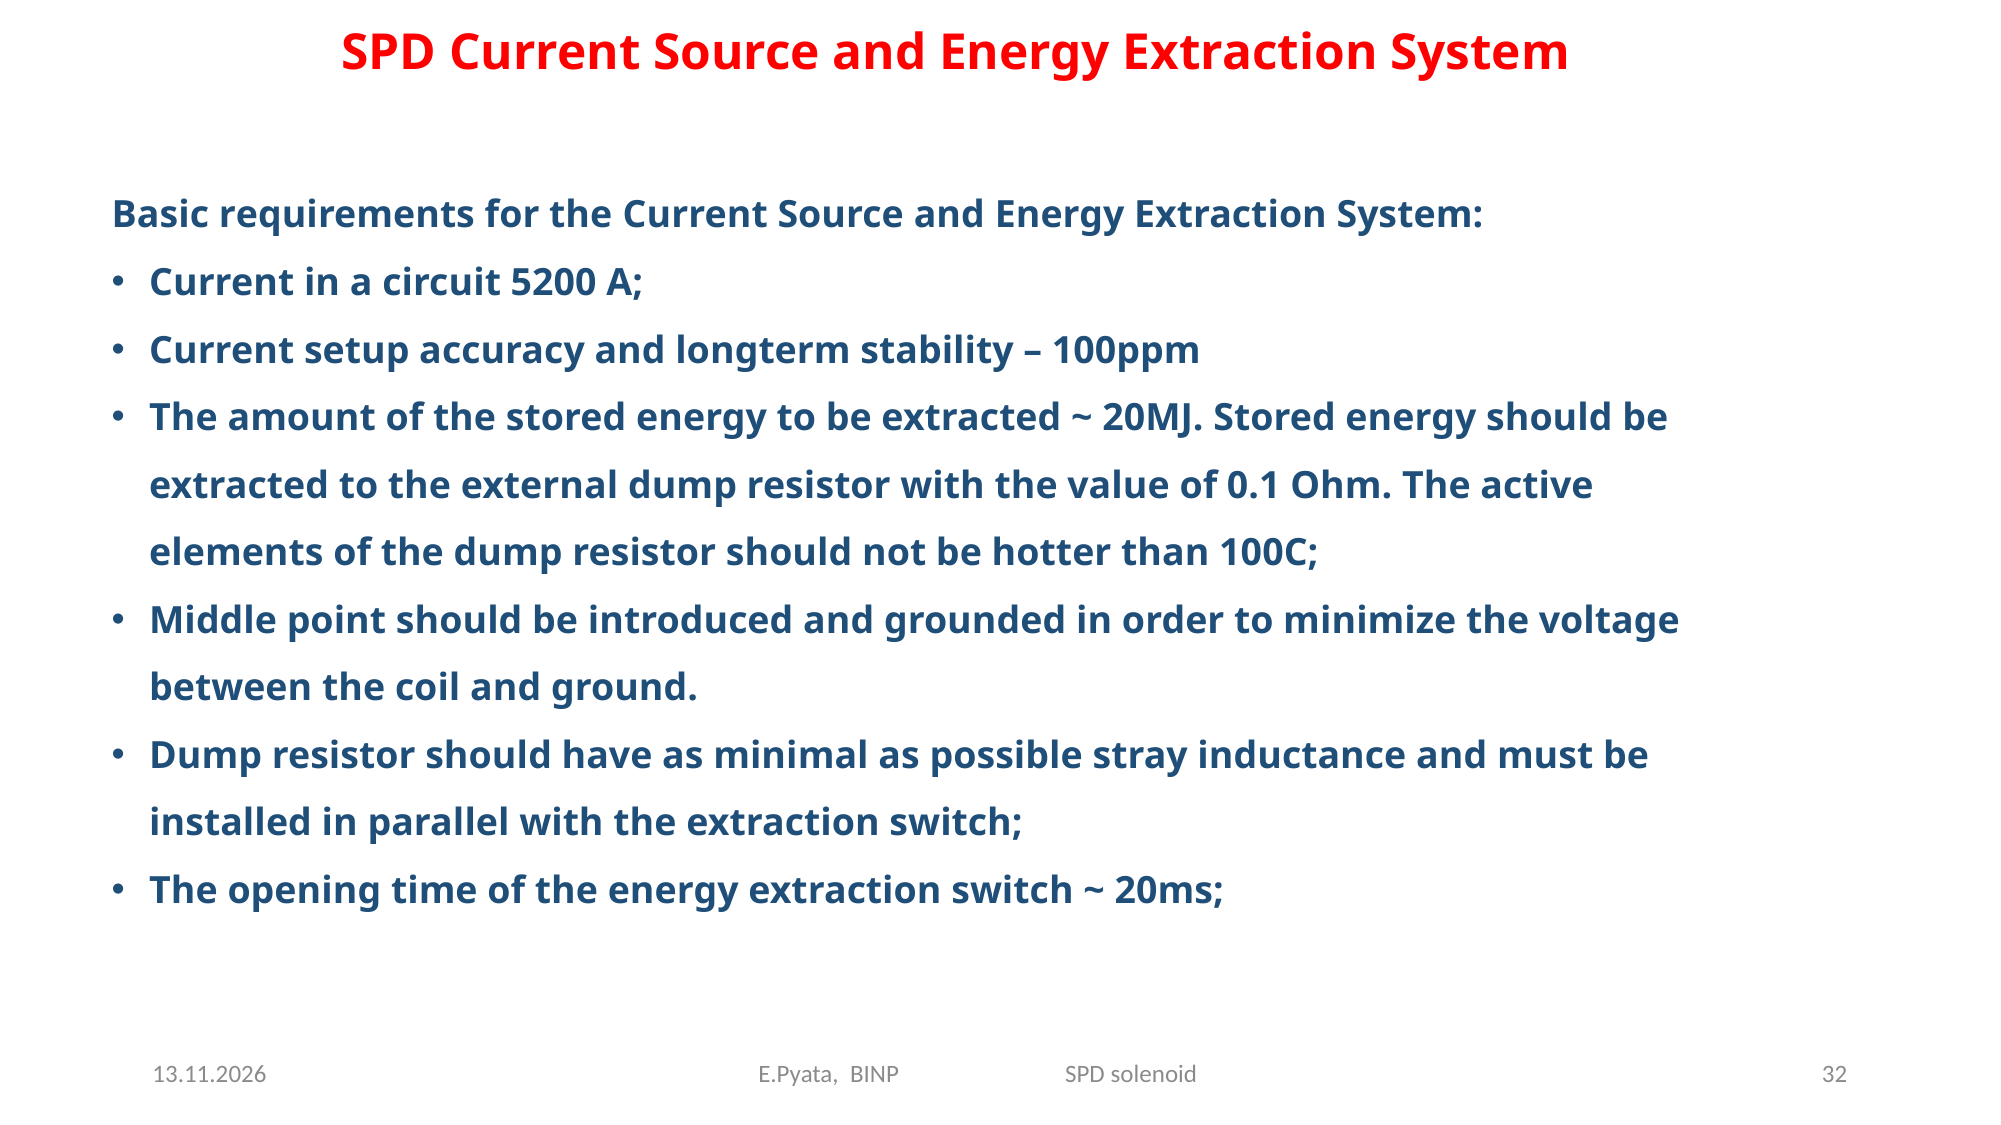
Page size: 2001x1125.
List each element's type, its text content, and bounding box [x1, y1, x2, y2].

slide_number 32 [1412, 1042, 1863, 1103]
text_box Basic requirements for the Current Source and Energy Extraction System: Current in a circuit 5200 A; Current setup accuracy and longterm stability – 100ppm The amount of the stored energy to be extracted ~ 20MJ. Stored energy should be extracted to the external dump resistor with the value of 0.1 Ohm. The active elements of the dump resistor should not be hotter than 100C; Middle point should be introduced and grounded in order to minimize the voltage between the coil and ground. Dump resistor should have as minimal as possible stray inductance and must be installed in parallel with the extraction switch; The opening time of the energy extraction switch ~ 20ms; [96, 187, 1787, 1027]
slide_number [137, 1042, 375, 1103]
title SPD Current Source and Energy Extraction System [326, 19, 1677, 88]
footer E.Pyata, BINP SPD solenoid [375, 1042, 1412, 1103]
